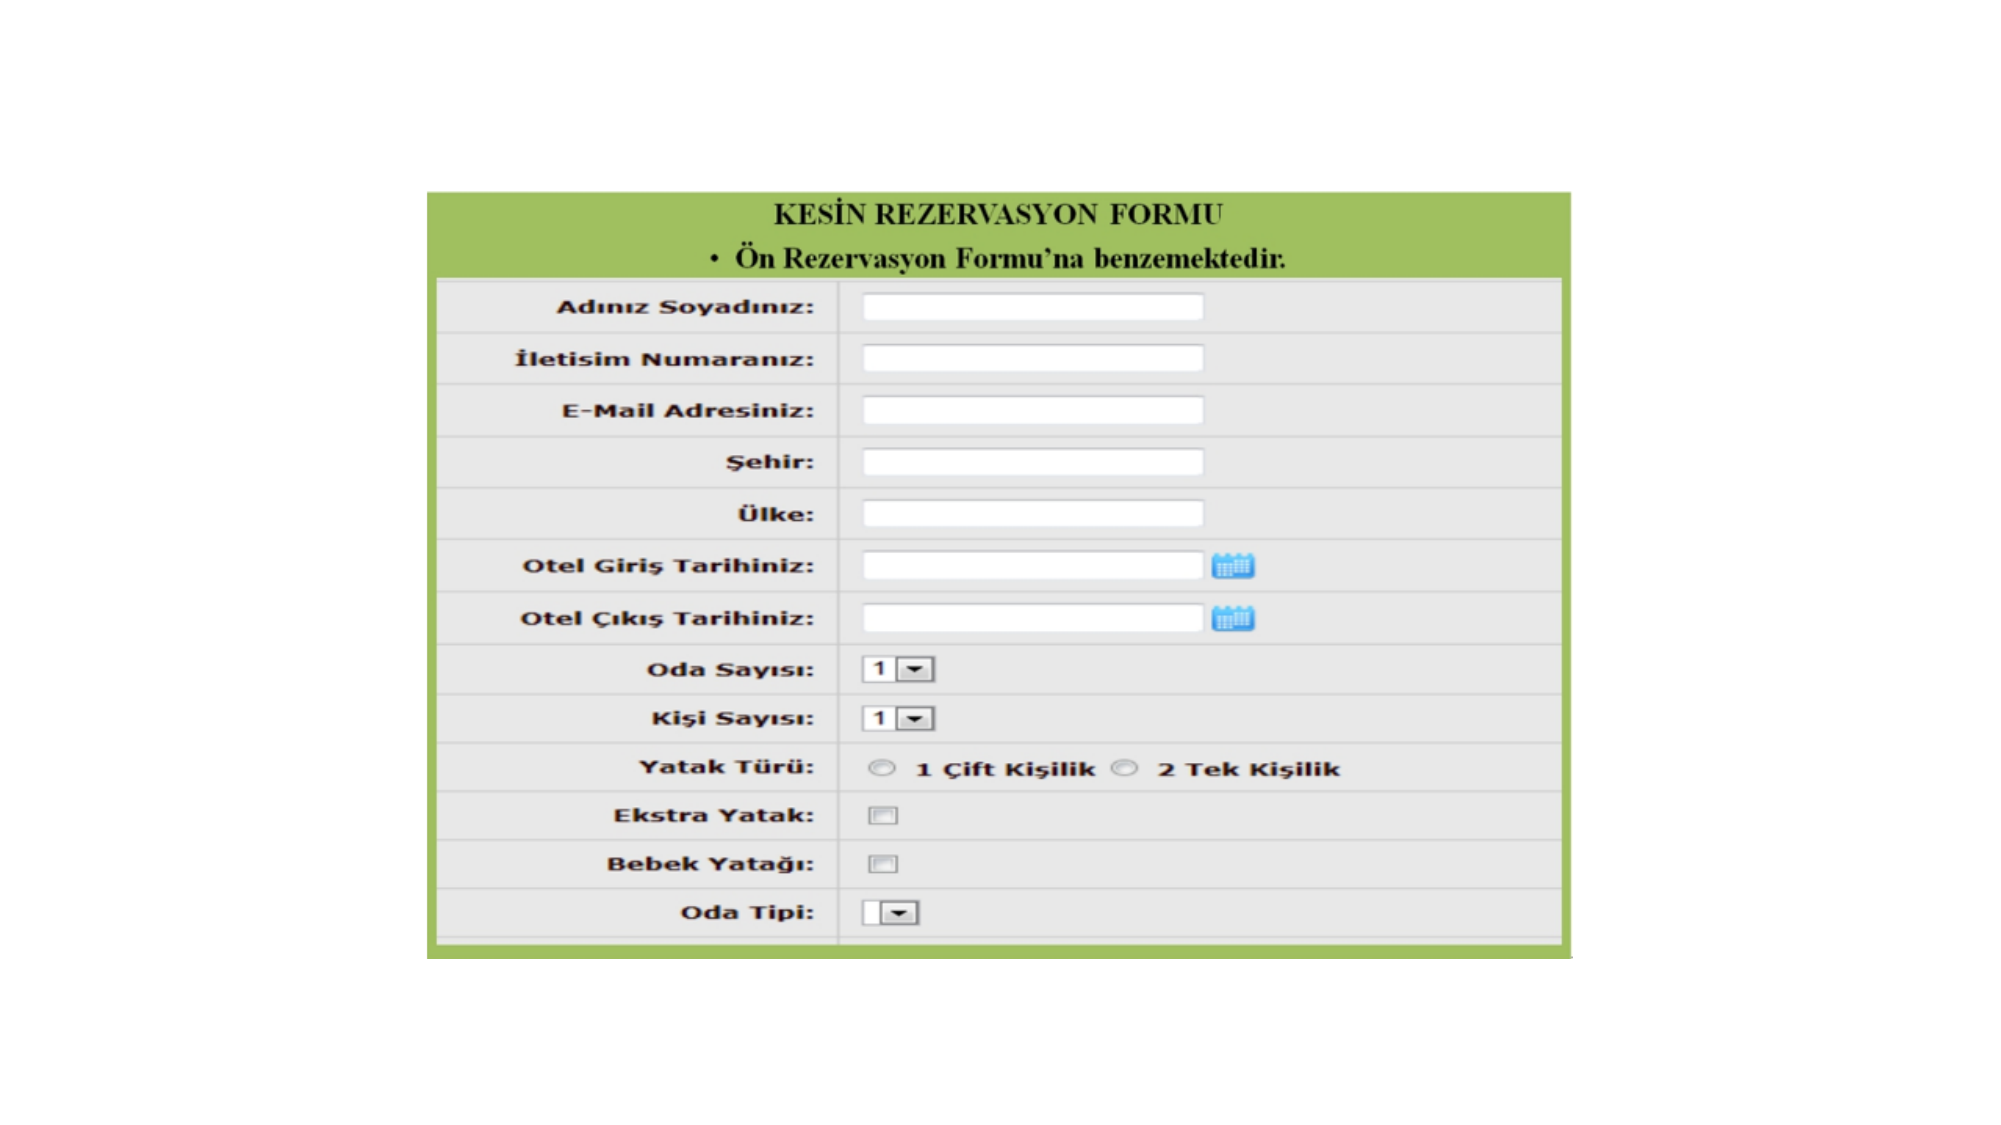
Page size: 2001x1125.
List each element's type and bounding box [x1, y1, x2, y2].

list [426, 190, 1574, 959]
